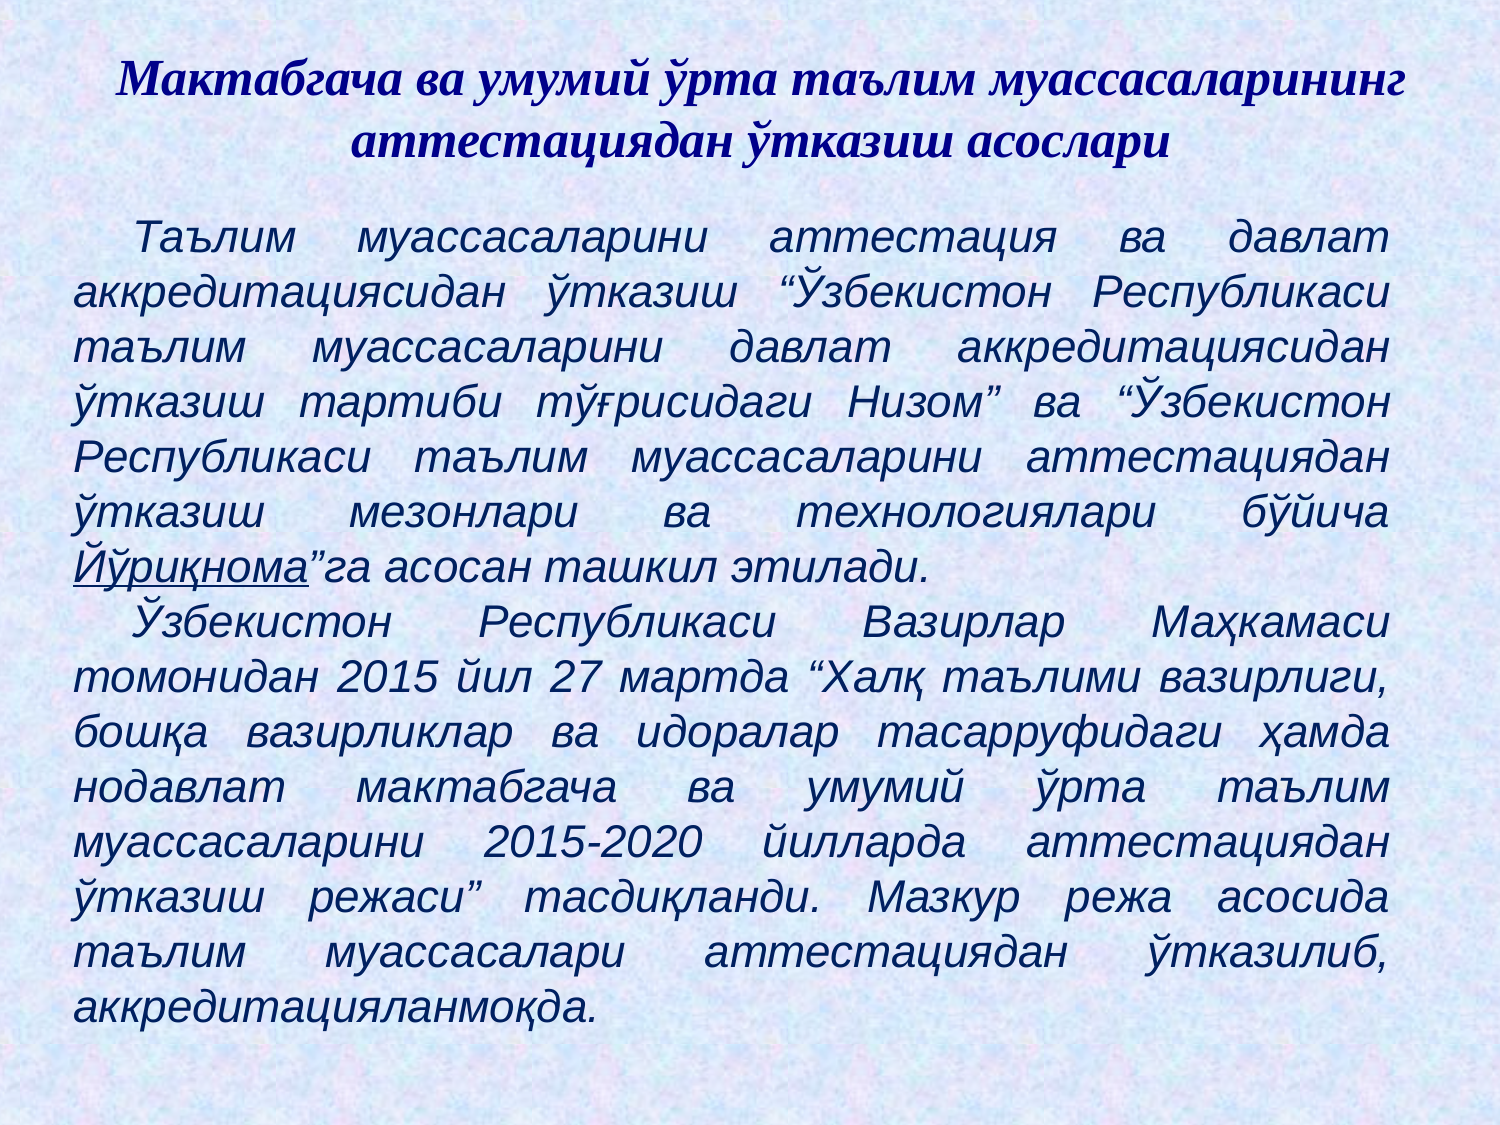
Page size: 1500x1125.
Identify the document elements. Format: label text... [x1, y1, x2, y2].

text_box Таълим муассасаларини аттестация ва давлат аккредитациясидан ўтказиш “Ўзбекистон Республикаси таълим муассасаларини давлат аккредитациясидан ўтказиш тартиби тўғрисидаги Низом” ва “Ўзбекистон Республикаси таълим муассасаларини аттестациядан ўтказиш мезонлари ва технологиялари бўйича Йўриқнома”га асосан ташкил этилади. Ўзбекистон Республикаси Вазирлар Маҳкамаси томонидан 2015 йил 27 мартда “Халқ таълими вазирлиги, бошқа вазирликлар ва идоралар тасарруфидаги ҳамда нодавлат мактабгача ва умумий ўрта таълим муассасаларини 2015-2020 йилларда аттестациядан ўтказиш режаси” тасдиқланди. Мазкур режа асосида таълим муассасалари аттестациядан ўтказилиб, аккредитацияланмоқда. [58, 199, 1407, 1039]
text_box Мактабгача ва умумий ўрта таълим муассасаларининг аттестациядан ўтказиш асослари [70, 35, 1454, 176]
